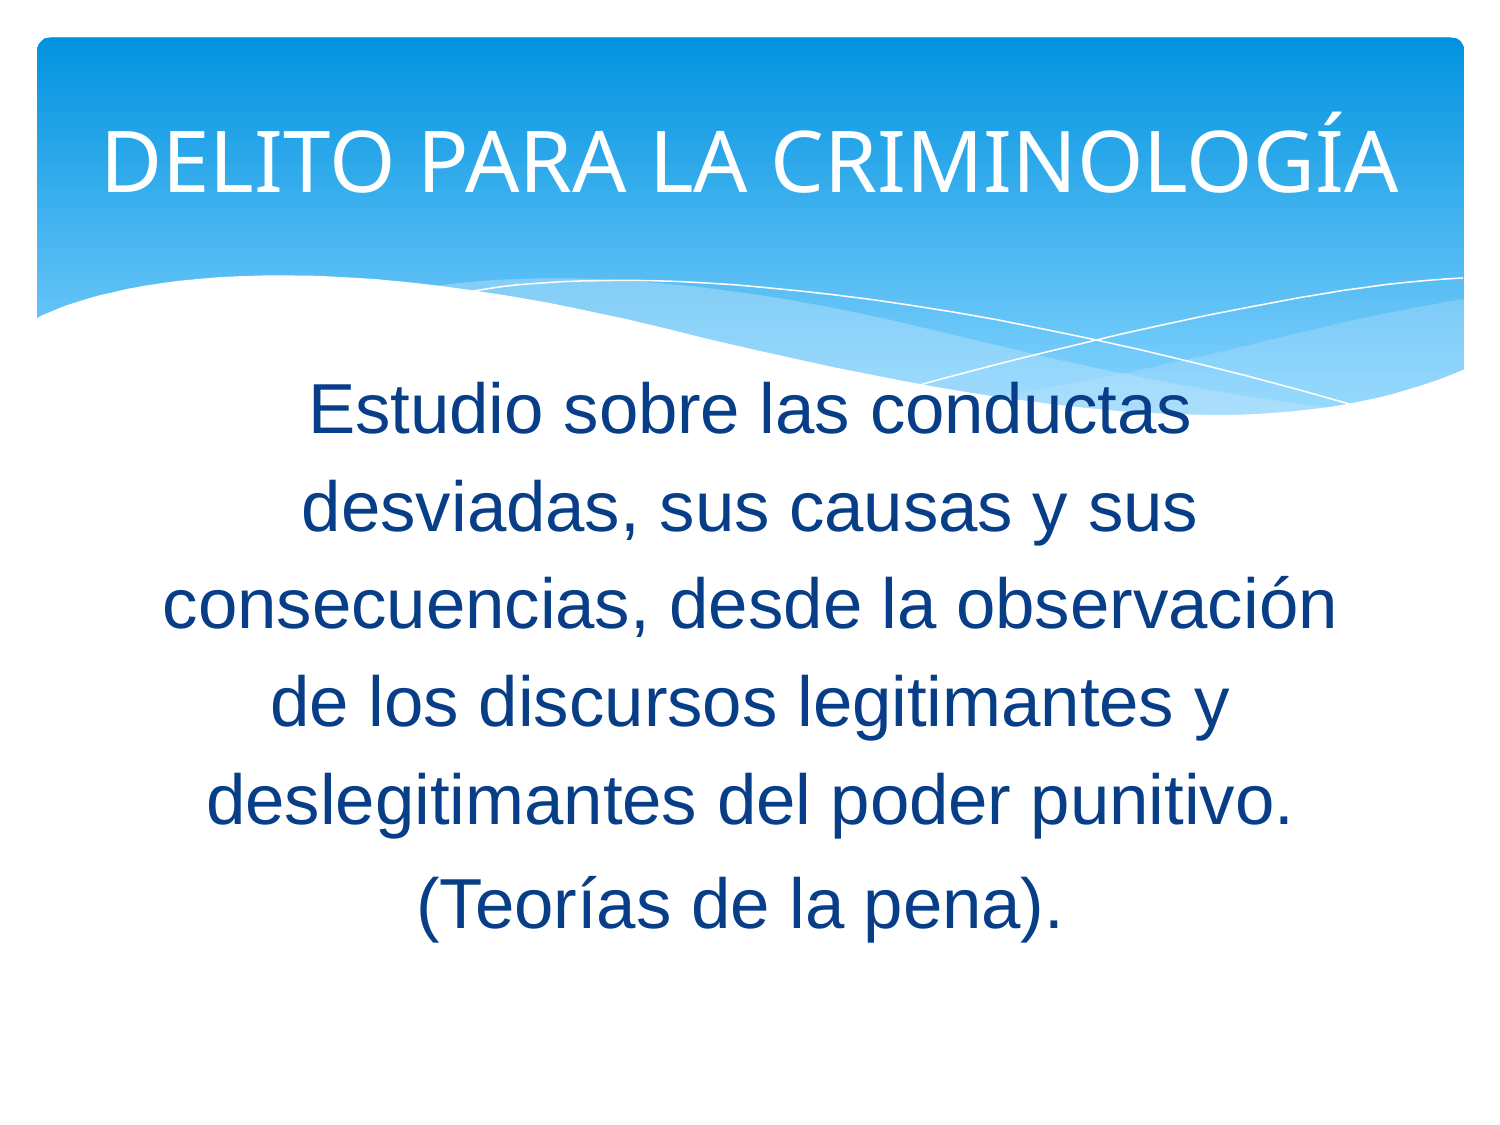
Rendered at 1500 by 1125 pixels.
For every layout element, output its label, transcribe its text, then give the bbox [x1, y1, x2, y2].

list Estudio sobre las conductas desviadas, sus causas y sus consecuencias, desde la observación de los discursos legitimantes y deslegitimantes del poder punitivo. (Teorías de la pena). [143, 342, 1359, 1005]
title DELITO PARA LA CRIMINOLOGÍA [75, 55, 1425, 261]
